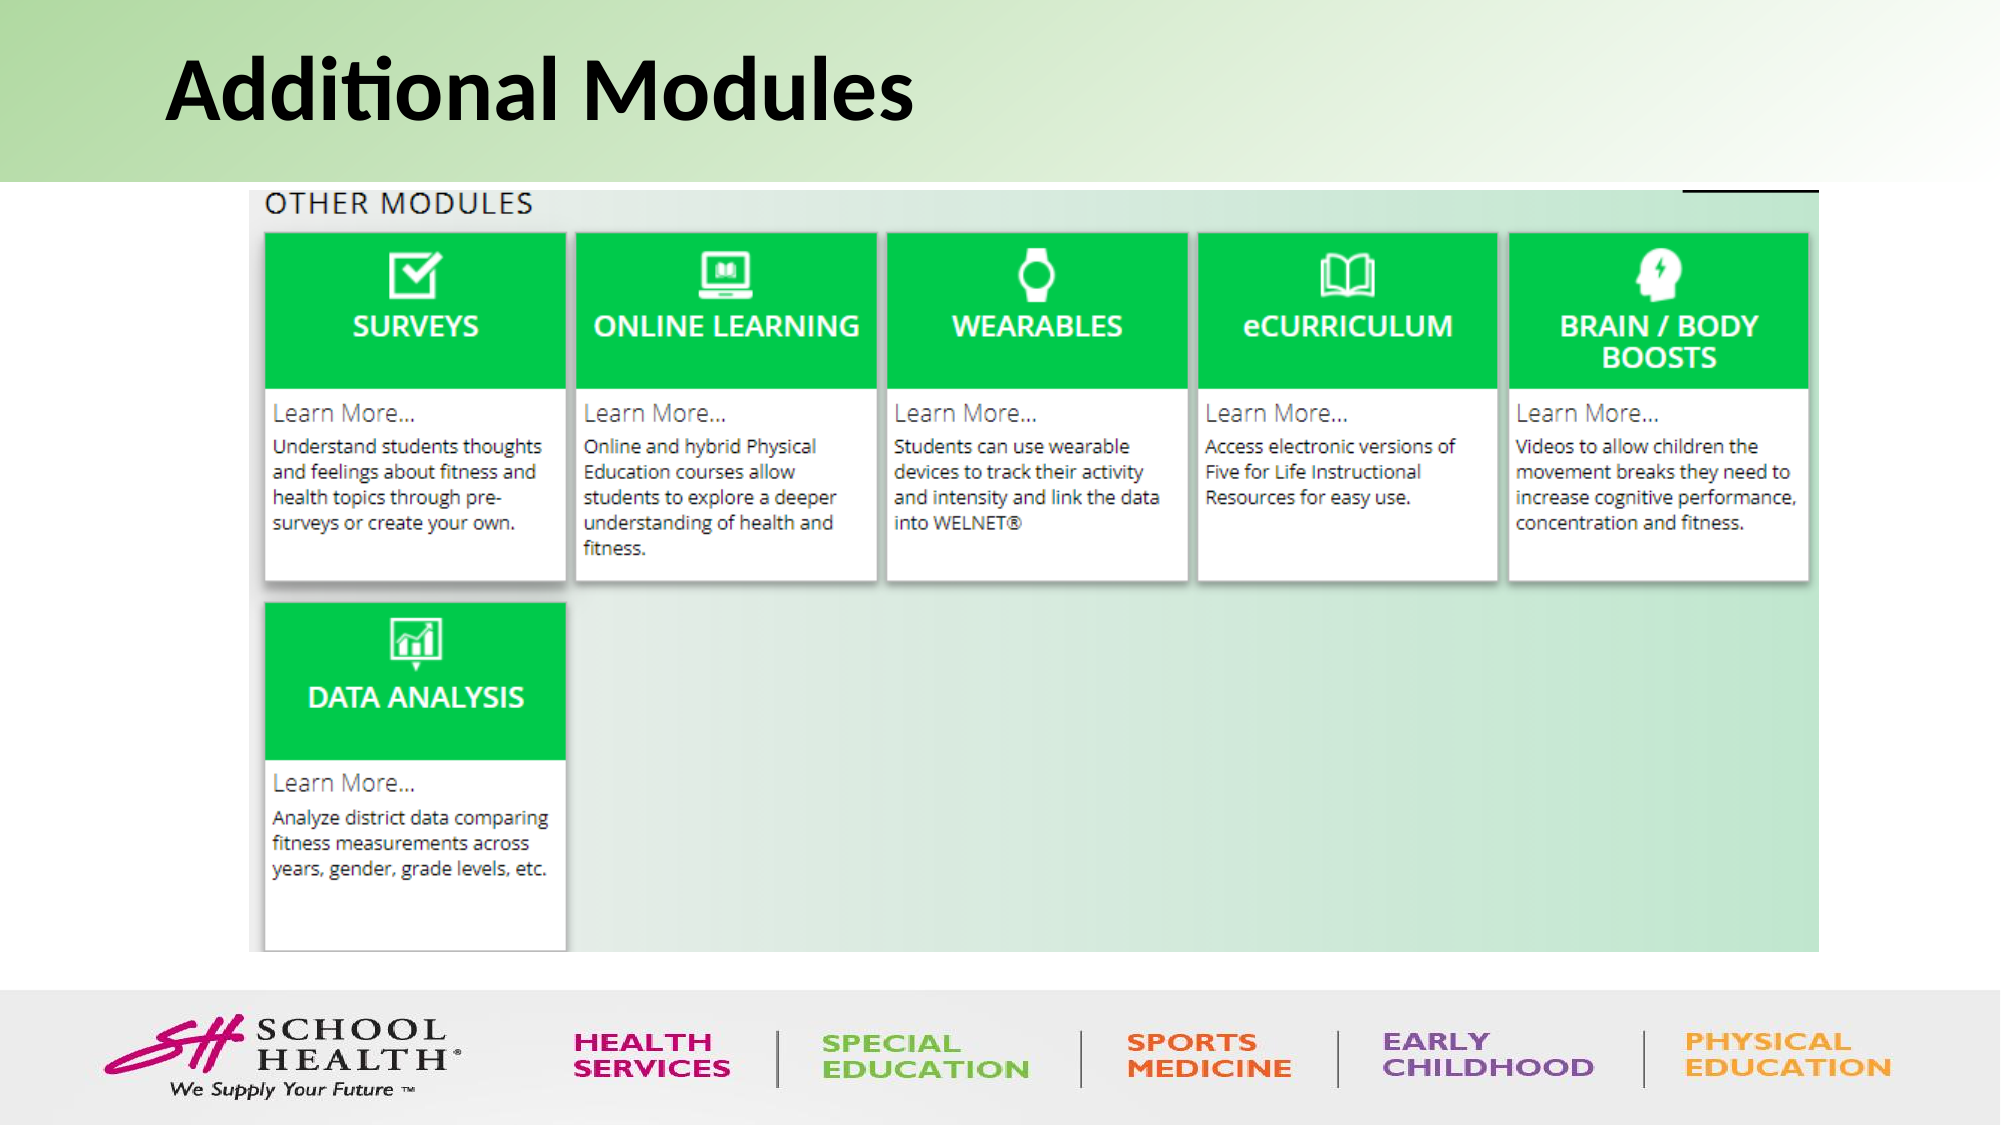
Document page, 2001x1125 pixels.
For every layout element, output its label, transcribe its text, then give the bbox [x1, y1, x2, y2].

text_box Additional Modules [0, 0, 2000, 182]
picture [0, 0, 2001, 1125]
